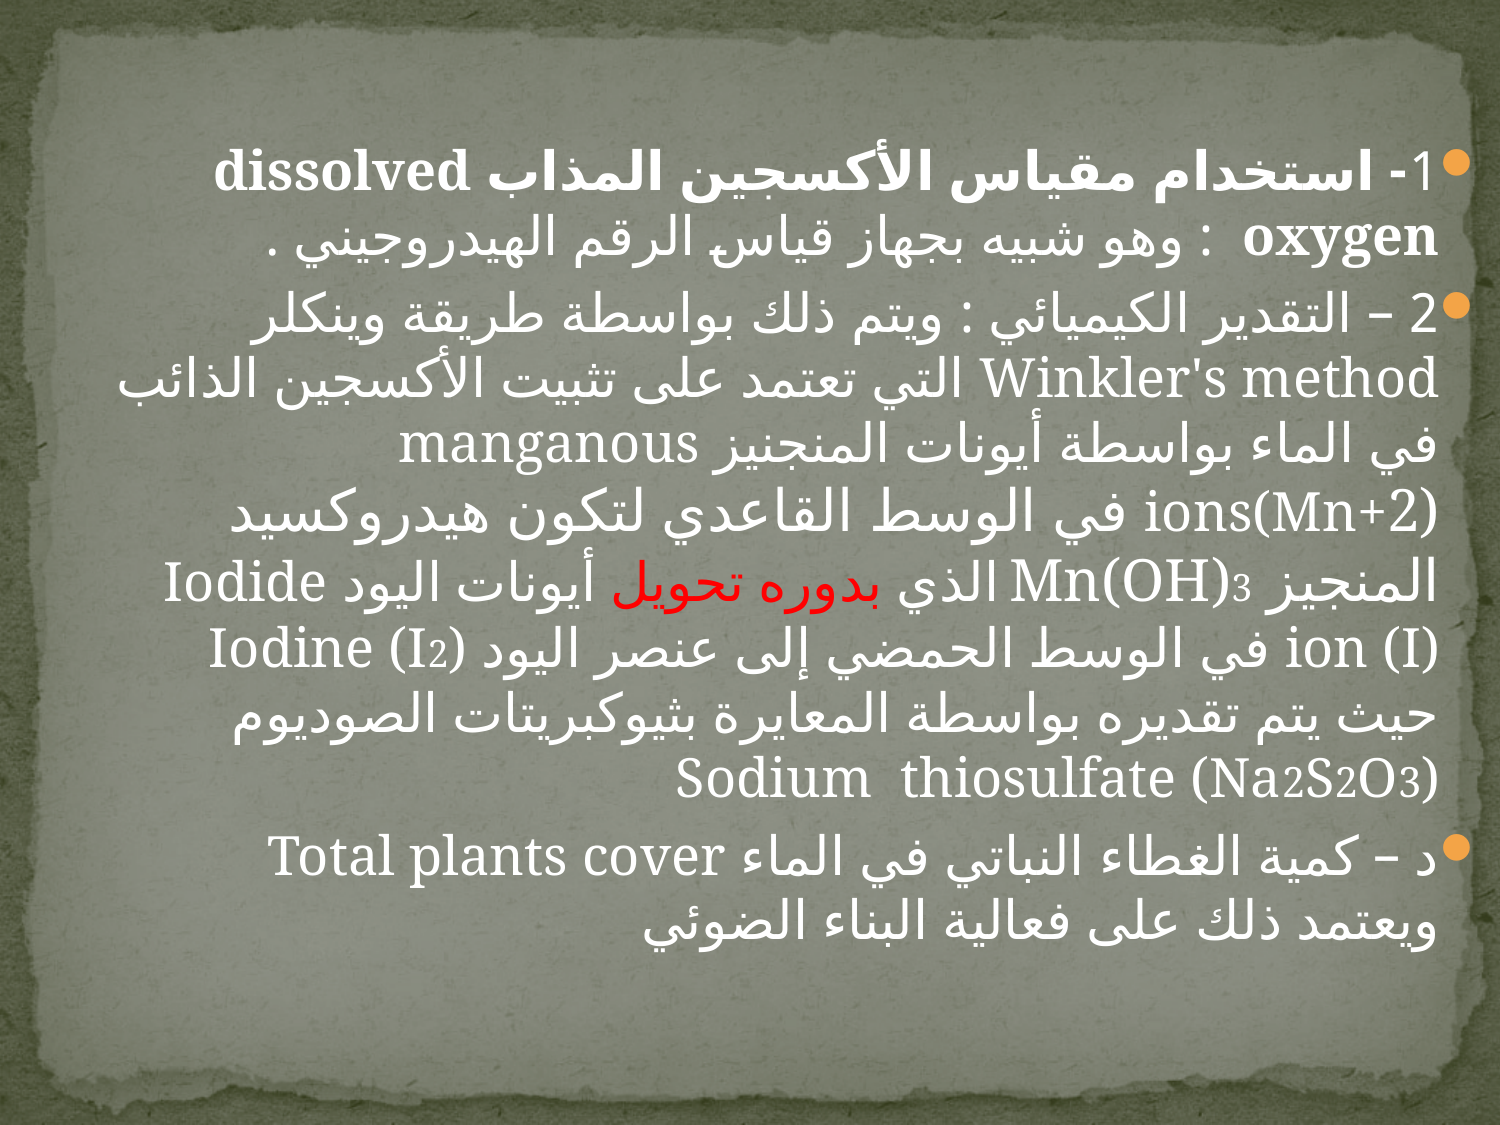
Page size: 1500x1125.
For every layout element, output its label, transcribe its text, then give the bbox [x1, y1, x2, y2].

list 1- استخدام مقياس الأكسجين المذاب dissolved oxygen : وهو شبيه بجهاز قياس الرقم الهيدروجيني . 2 – التقدير الكيميائي : ويتم ذلك بواسطة طريقة وينكلر Winkler's method التي تعتمد على تثبيت الأكسجين الذائب في الماء بواسطة أيونات المنجنيز manganous ions(Mn+2) في الوسط القاعدي لتكون هيدروكسيد المنجيز Mn(OH)3 الذي بدوره تحويل أيونات اليود Iodide ion (I) في الوسط الحمضي إلى عنصر اليود Iodine (I2) حيث يتم تقديره بواسطة المعايرة بثيوكبريتات الصوديوم Sodium thiosulfate (Na2S2O3) د – كمية الغطاء النباتي في الماء Total plants cover ويعتمد ذلك على فعالية البناء الضوئي [82, 128, 1500, 1125]
